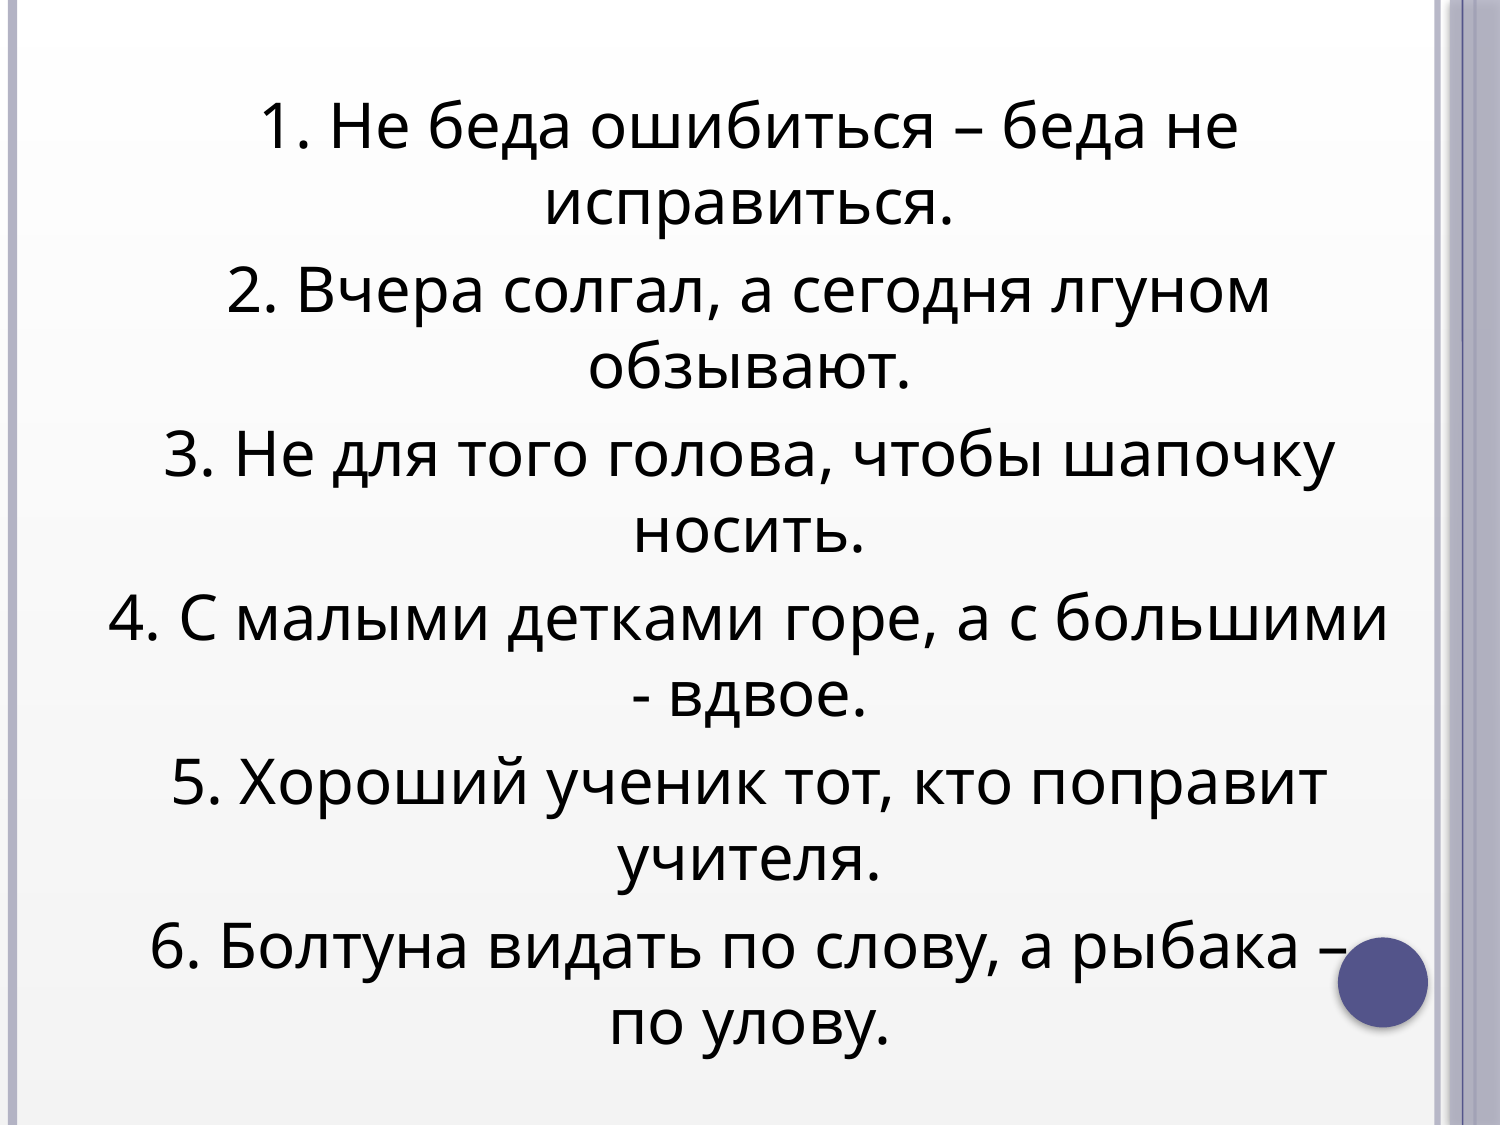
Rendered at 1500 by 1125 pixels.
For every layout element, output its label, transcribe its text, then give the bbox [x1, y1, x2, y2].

list 1. Не беда ошибиться – беда не исправиться. 2. Вчера солгал, а сегодня лгуном обзывают. 3. Не для того голова, чтобы шапочку носить. 4. С малыми детками горе, а с большими - вдвое. 5. Хороший ученик тот, кто поправит учителя. 6. Болтуна видать по слову, а рыбака – по улову. [88, 78, 1412, 1071]
